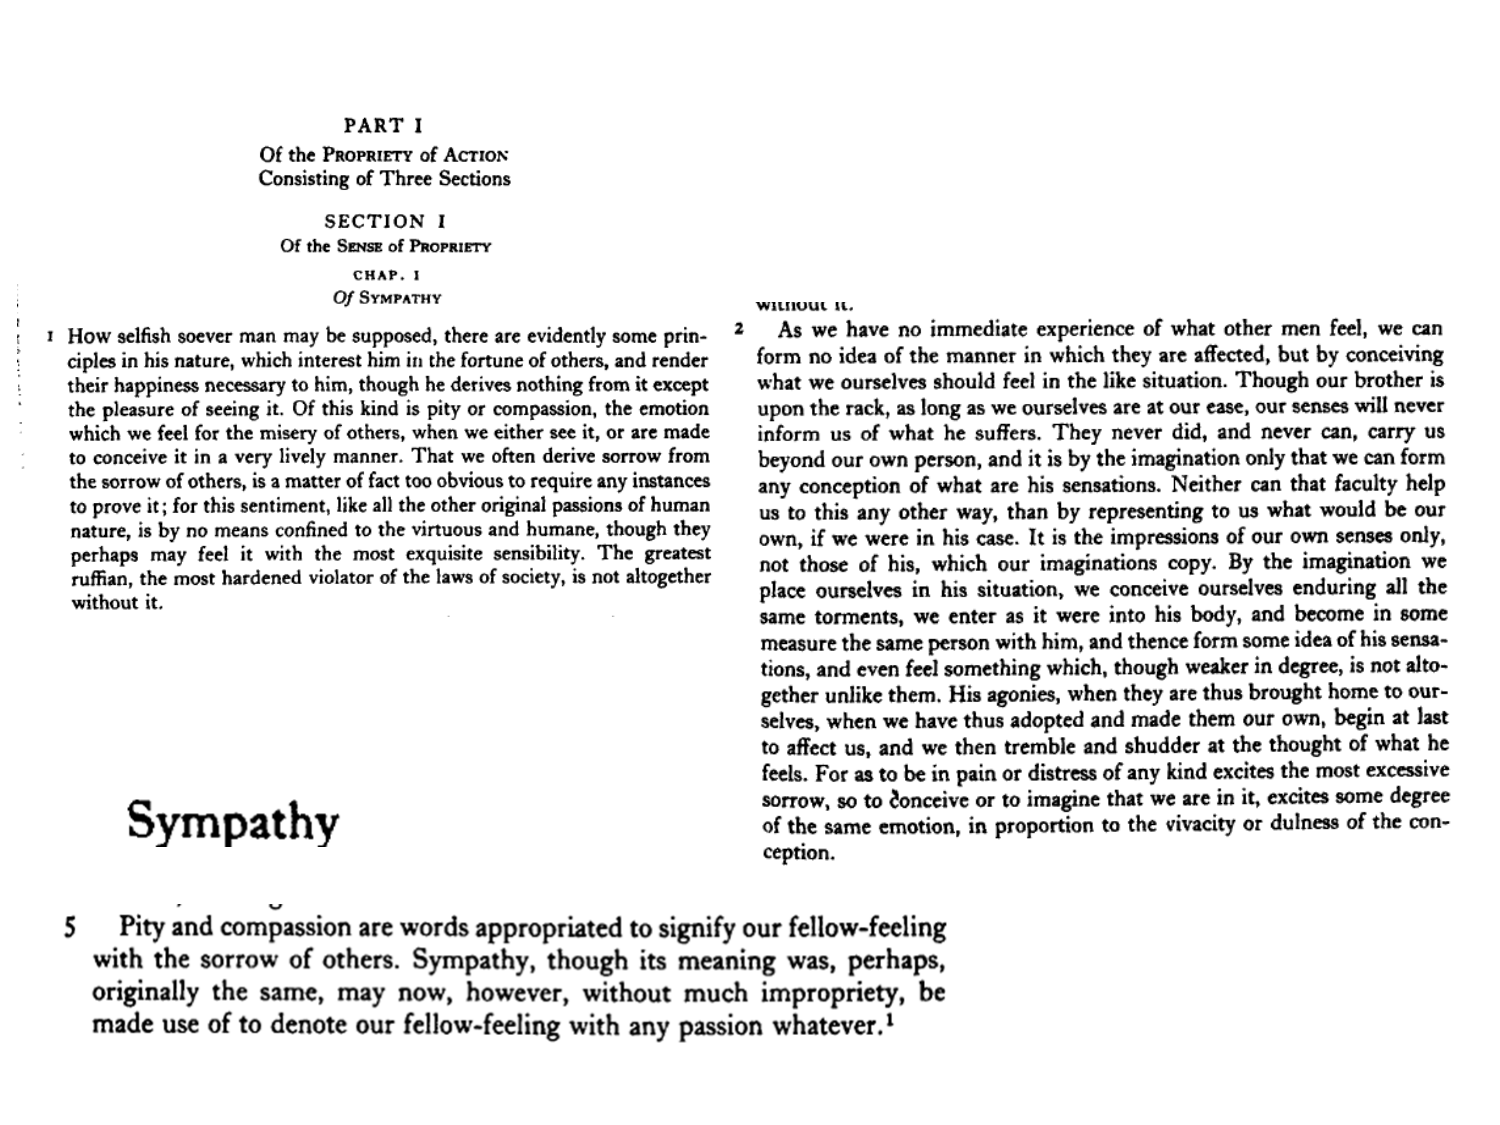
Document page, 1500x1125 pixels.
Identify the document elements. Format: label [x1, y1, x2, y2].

picture [123, 798, 344, 847]
picture [17, 53, 1462, 1047]
